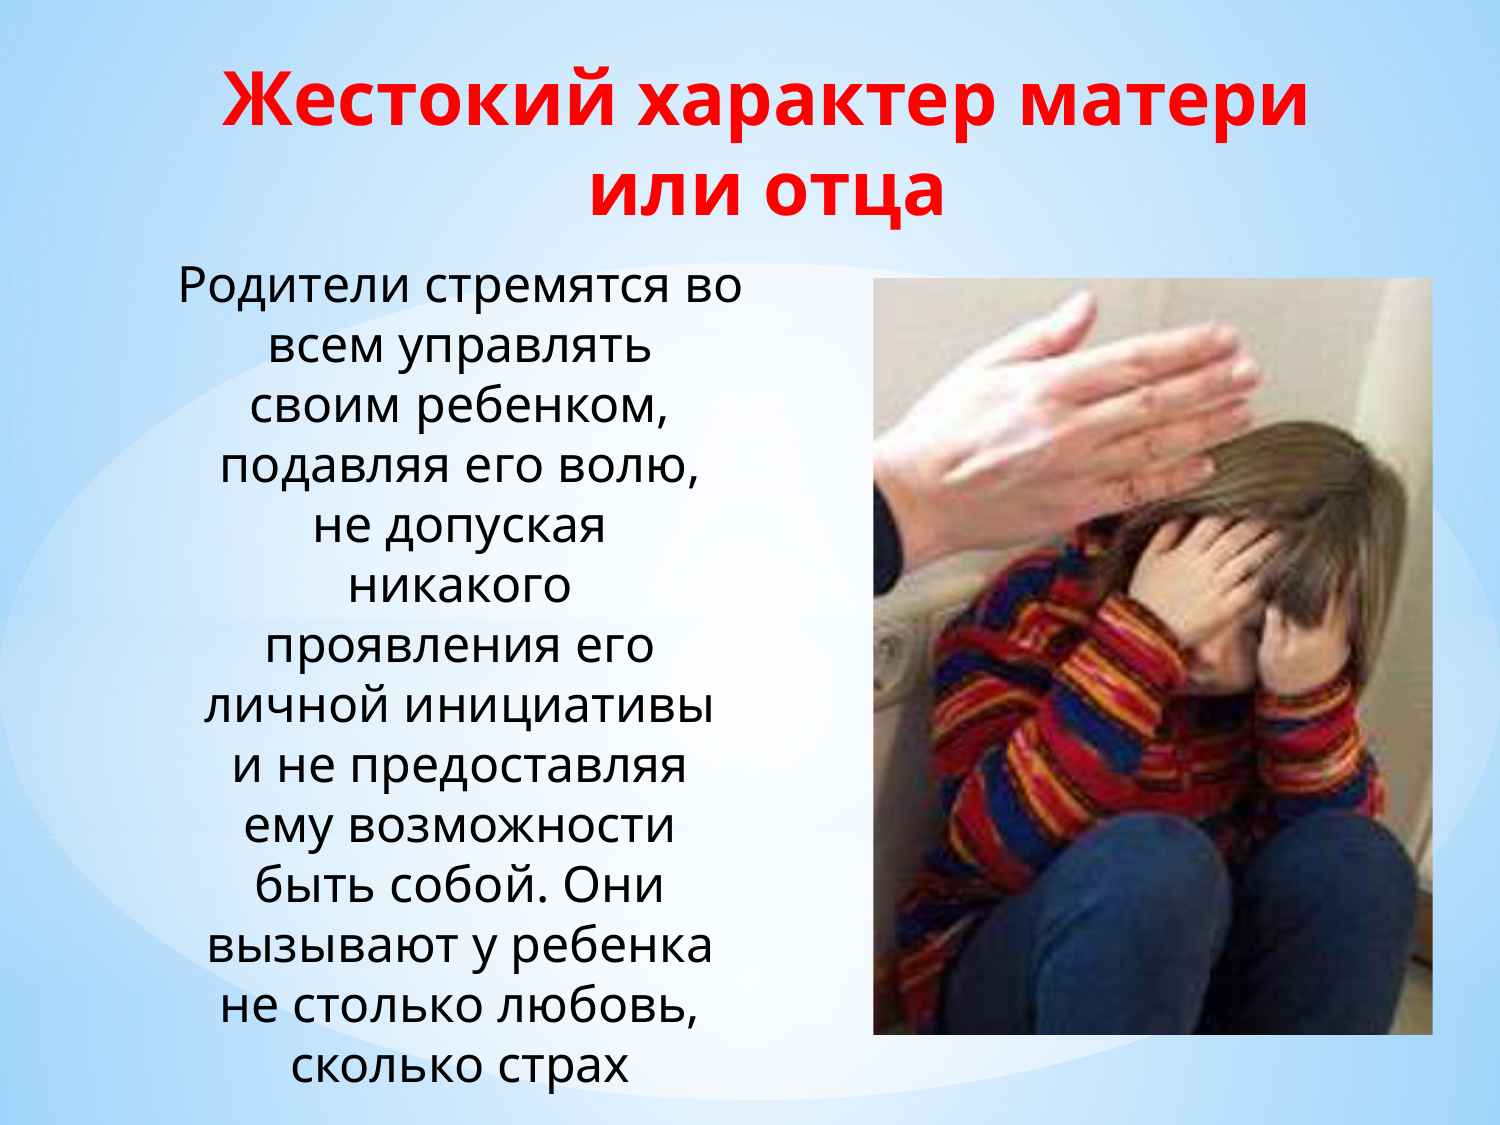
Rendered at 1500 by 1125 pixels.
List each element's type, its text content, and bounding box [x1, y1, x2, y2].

text_box Жестокий характер матери или отца [182, 42, 1353, 238]
picture [873, 278, 1433, 1036]
text_box Родители стремятся во всем управлять своим ребенком, подавляя его волю, не допуская никакого проявления его личной инициативы и не предоставляя ему возможности быть собой. Они вызывают у ребенка не столько любовь, сколько страх [28, 244, 892, 1100]
